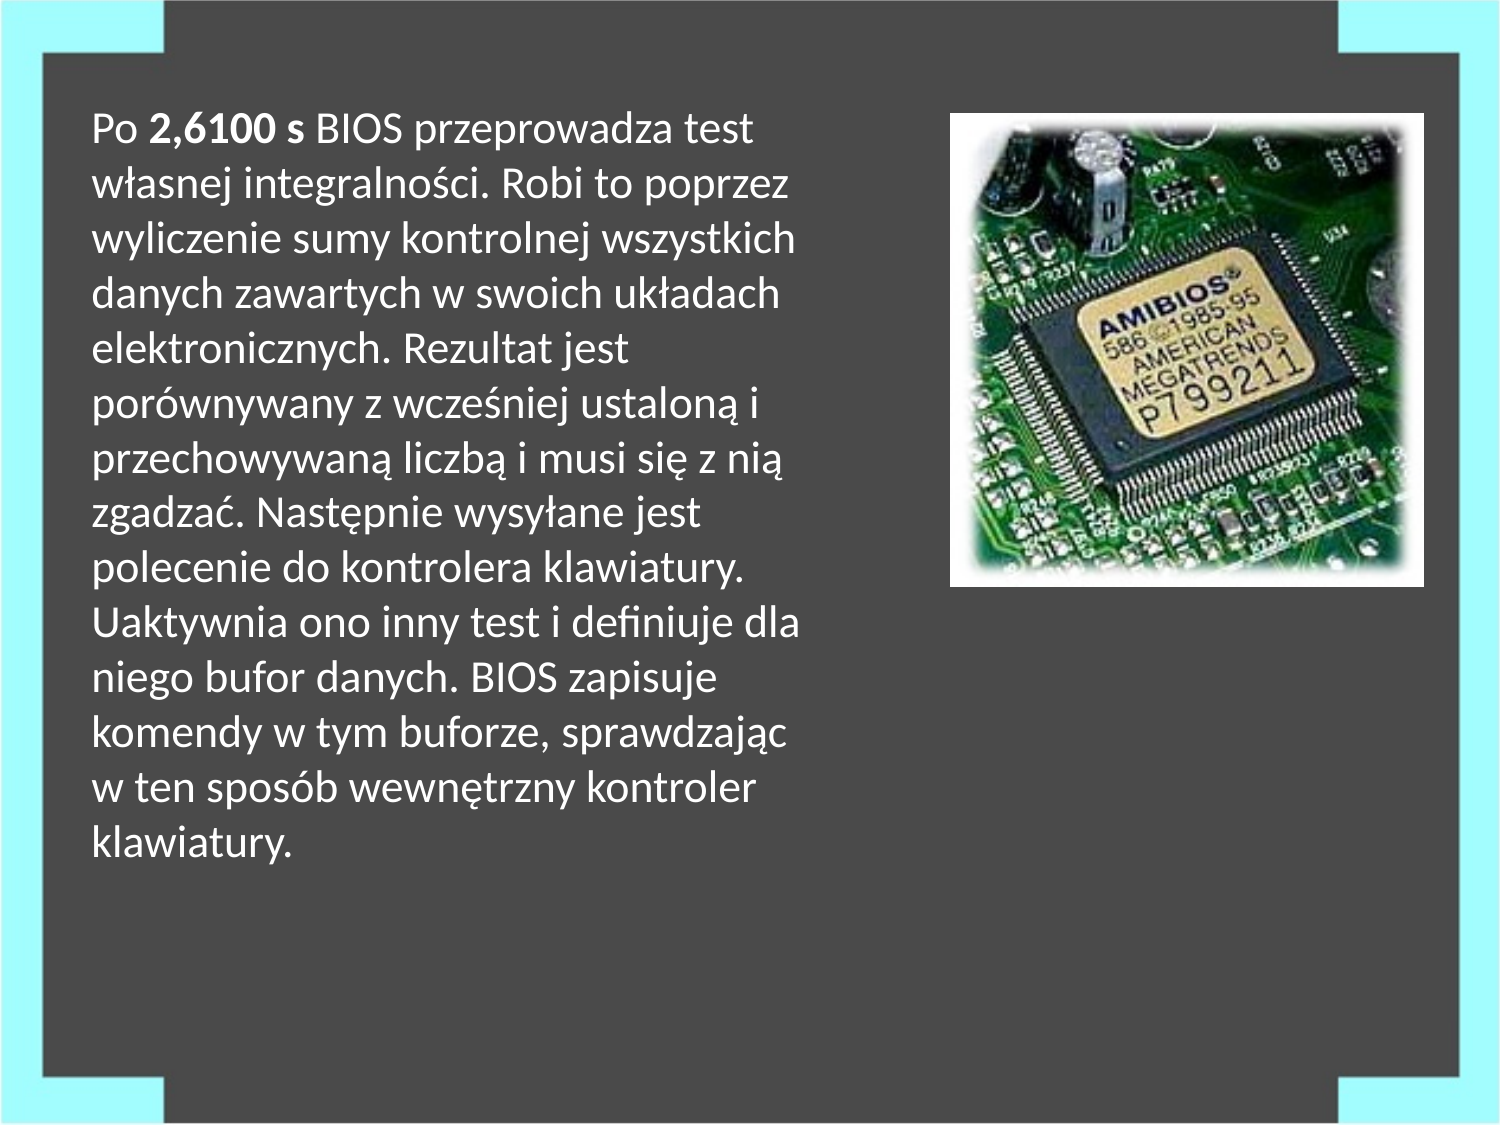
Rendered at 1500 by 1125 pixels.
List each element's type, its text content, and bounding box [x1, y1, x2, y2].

text_box Po 2,6100 s BIOS przeprowadza test własnej integralności. Robi to poprzez wyliczenie sumy kontrolnej wszystkich danych zawartych w swoich układach elektronicznych. Rezultat jest porównywany z wcześniej ustaloną i przechowywaną liczbą i musi się z nią zgadzać. Następnie wysyłane jest polecenie do kontrolera klawiatury. Uaktywnia ono inny test i definiuje dla niego bufor danych. BIOS zapisuje komendy w tym buforze, sprawdzając w ten sposób wewnętrzny kontroler klawiatury. [76, 89, 827, 1010]
picture [0, 0, 1500, 1125]
